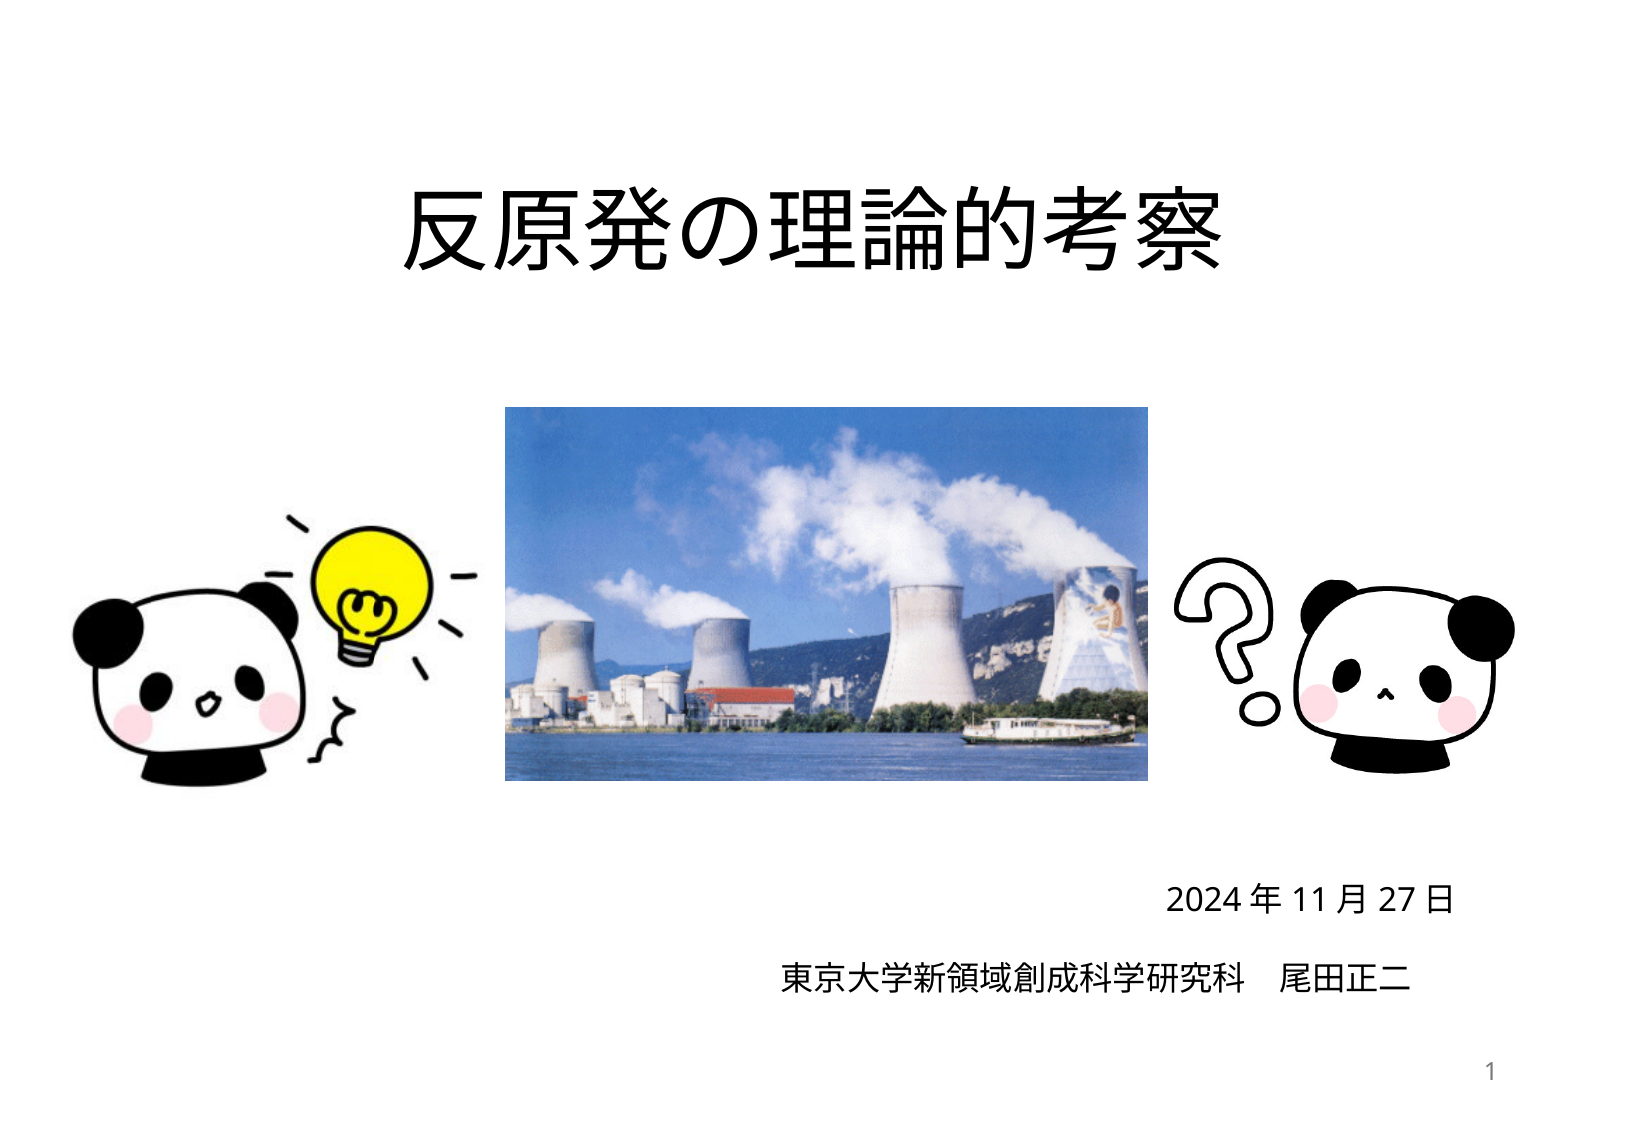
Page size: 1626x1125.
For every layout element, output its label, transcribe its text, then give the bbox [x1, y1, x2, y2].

text_box 2024年11月27日 [1150, 870, 1473, 925]
text_box 東京大学新領域創成科学研究科 尾田正二 [765, 949, 1428, 1005]
picture [62, 483, 484, 809]
picture [505, 407, 1546, 809]
slide_number 1 [1147, 1042, 1514, 1103]
text_box 反原発の理論的考察 [384, 164, 1241, 290]
